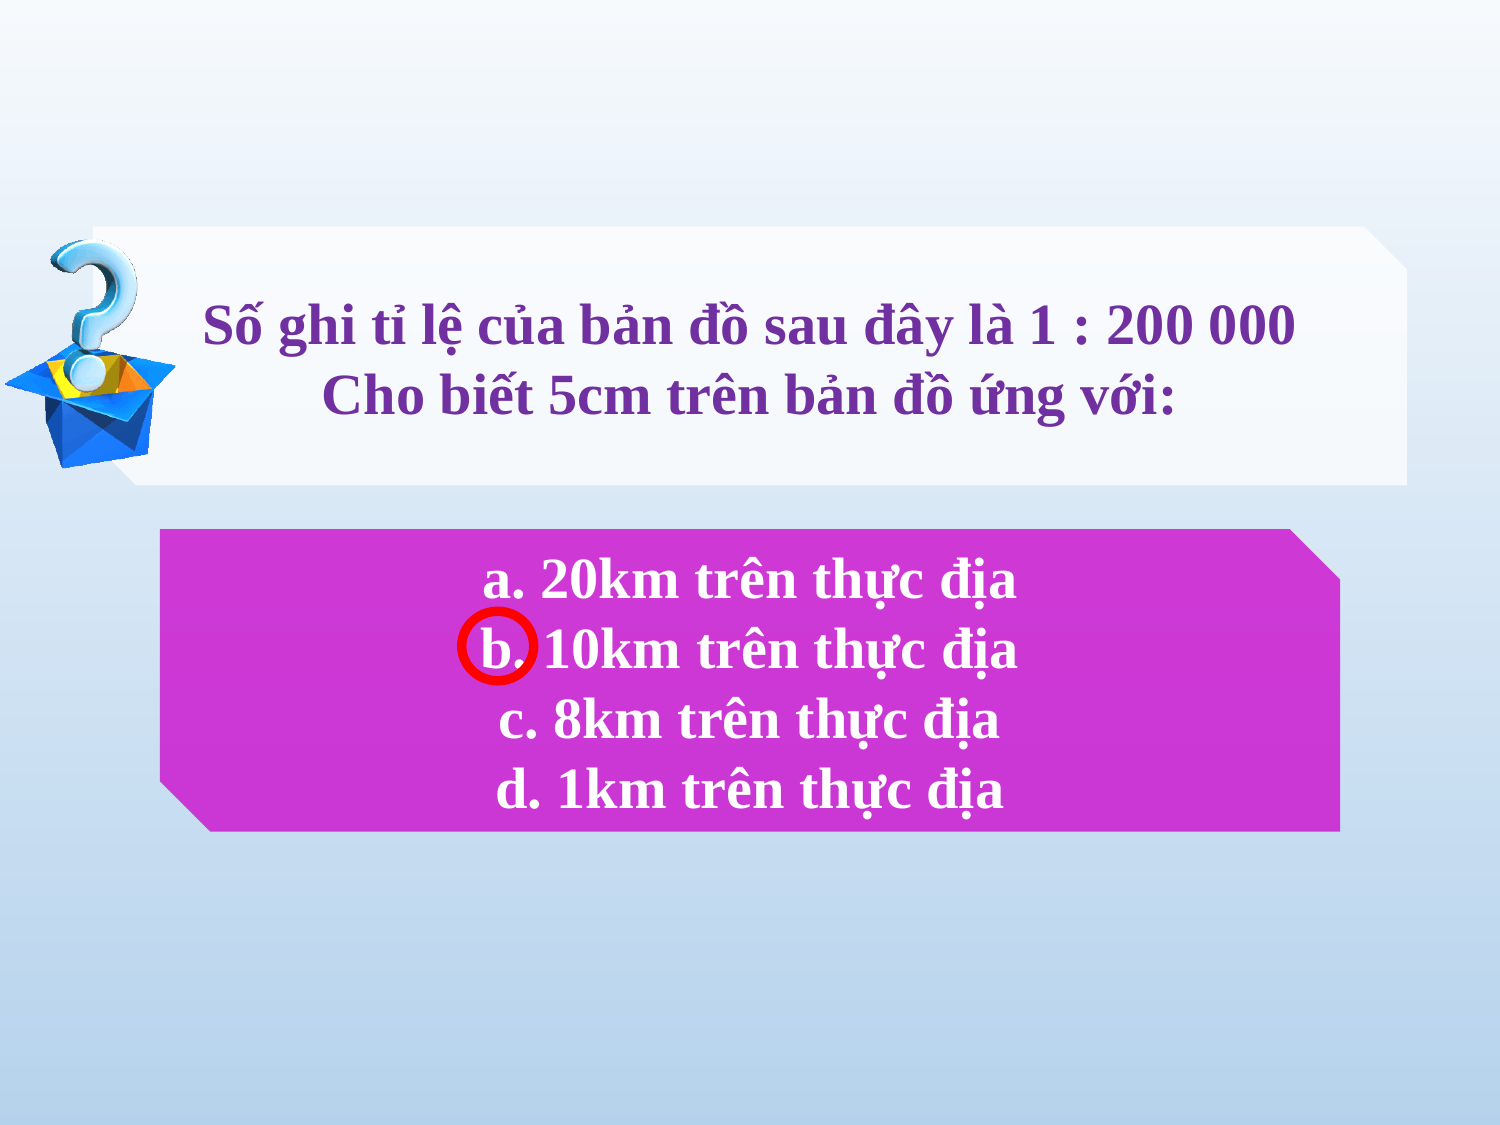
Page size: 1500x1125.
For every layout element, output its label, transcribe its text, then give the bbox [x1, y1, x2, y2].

text_box a. 20km trên thực địa b. 10km trên thực địa c. 8km trên thực địa d. 1km trên thực địa [158, 527, 1342, 833]
text_box [460, 610, 535, 682]
text_box Số ghi tỉ lệ của bản đồ sau đây là 1 : 200 000 Cho biết 5cm trên bản đồ ứng với: [91, 225, 1409, 487]
picture [0, 232, 190, 478]
